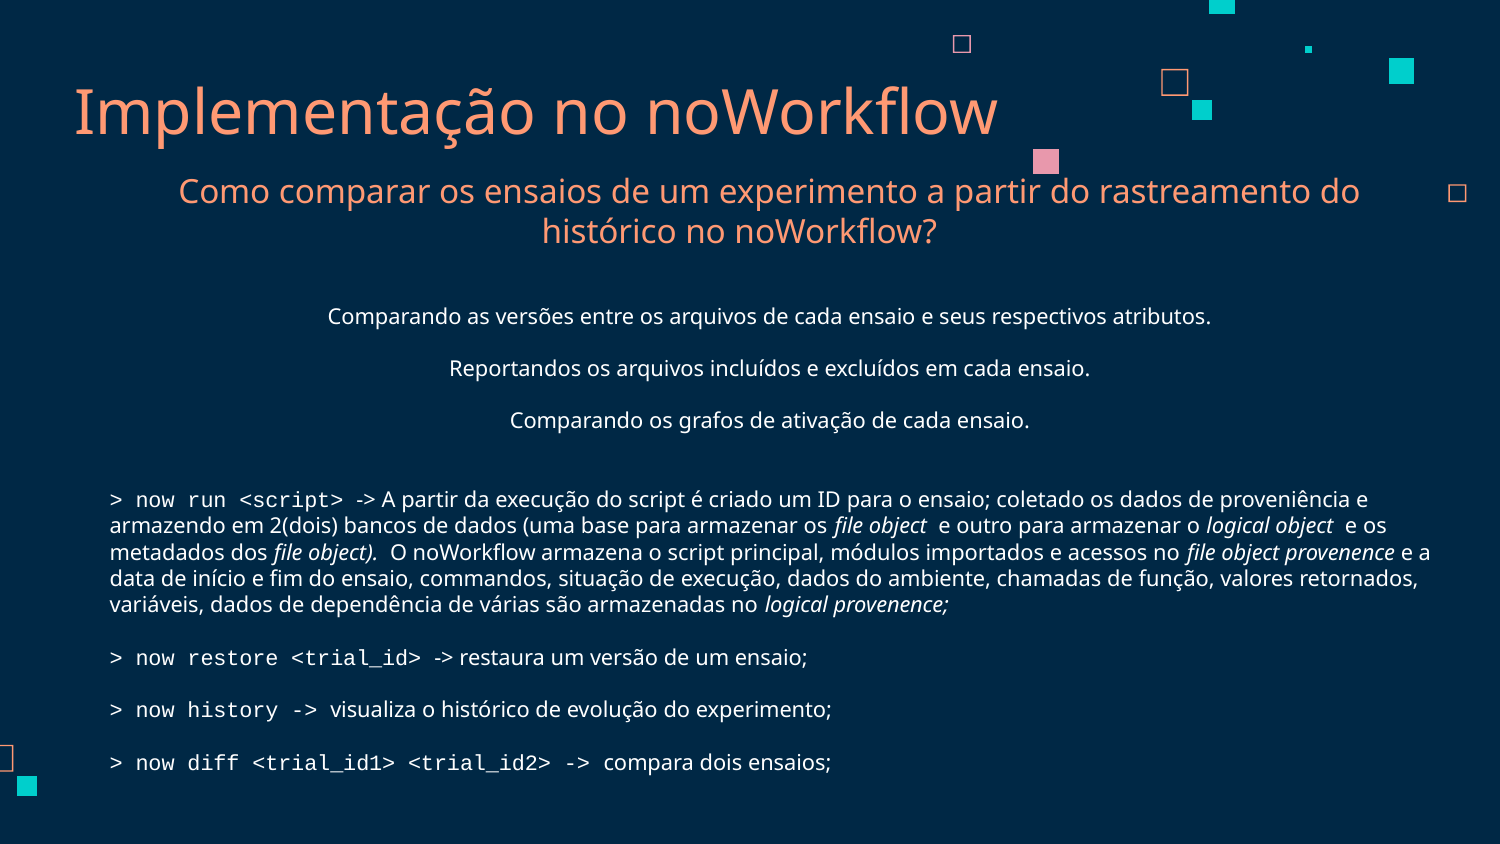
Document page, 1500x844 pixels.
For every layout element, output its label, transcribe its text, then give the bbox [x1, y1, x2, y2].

list Como comparar os ensaios de um experimento a partir do rastreamento do histórico no noWorkflow? Comparando as versões entre os arquivos de cada ensaio e seus respectivos atributos. Reportandos os arquivos incluídos e excluídos em cada ensaio. Comparando os grafos de ativação de cada ensaio. > now run <script> -> A partir da execução do script é criado um ID para o ensaio; coletado os dados de proveniência e armazendo em 2(dois) bancos de dados (uma base para armazenar os file object e outro para armazenar o logical object e os metadados dos file object). O noWorkflow armazena o script principal, módulos importados e acessos no file object provenence e a data de início e fim do ensaio, commandos, situação de execução, dados do ambiente, chamadas de função, valores retornados, variáveis, dados de dependência de várias são armazenadas no logical provenence; > now restore <trial_id> -> restaura um versão de um ensaio; > now history -> visualiza o histórico de evolução do experimento; > now diff <trial_id1> <trial_id2> -> compara dois ensaios; [69, 155, 1447, 777]
title Implementação no noWorkflow [59, 67, 1155, 163]
